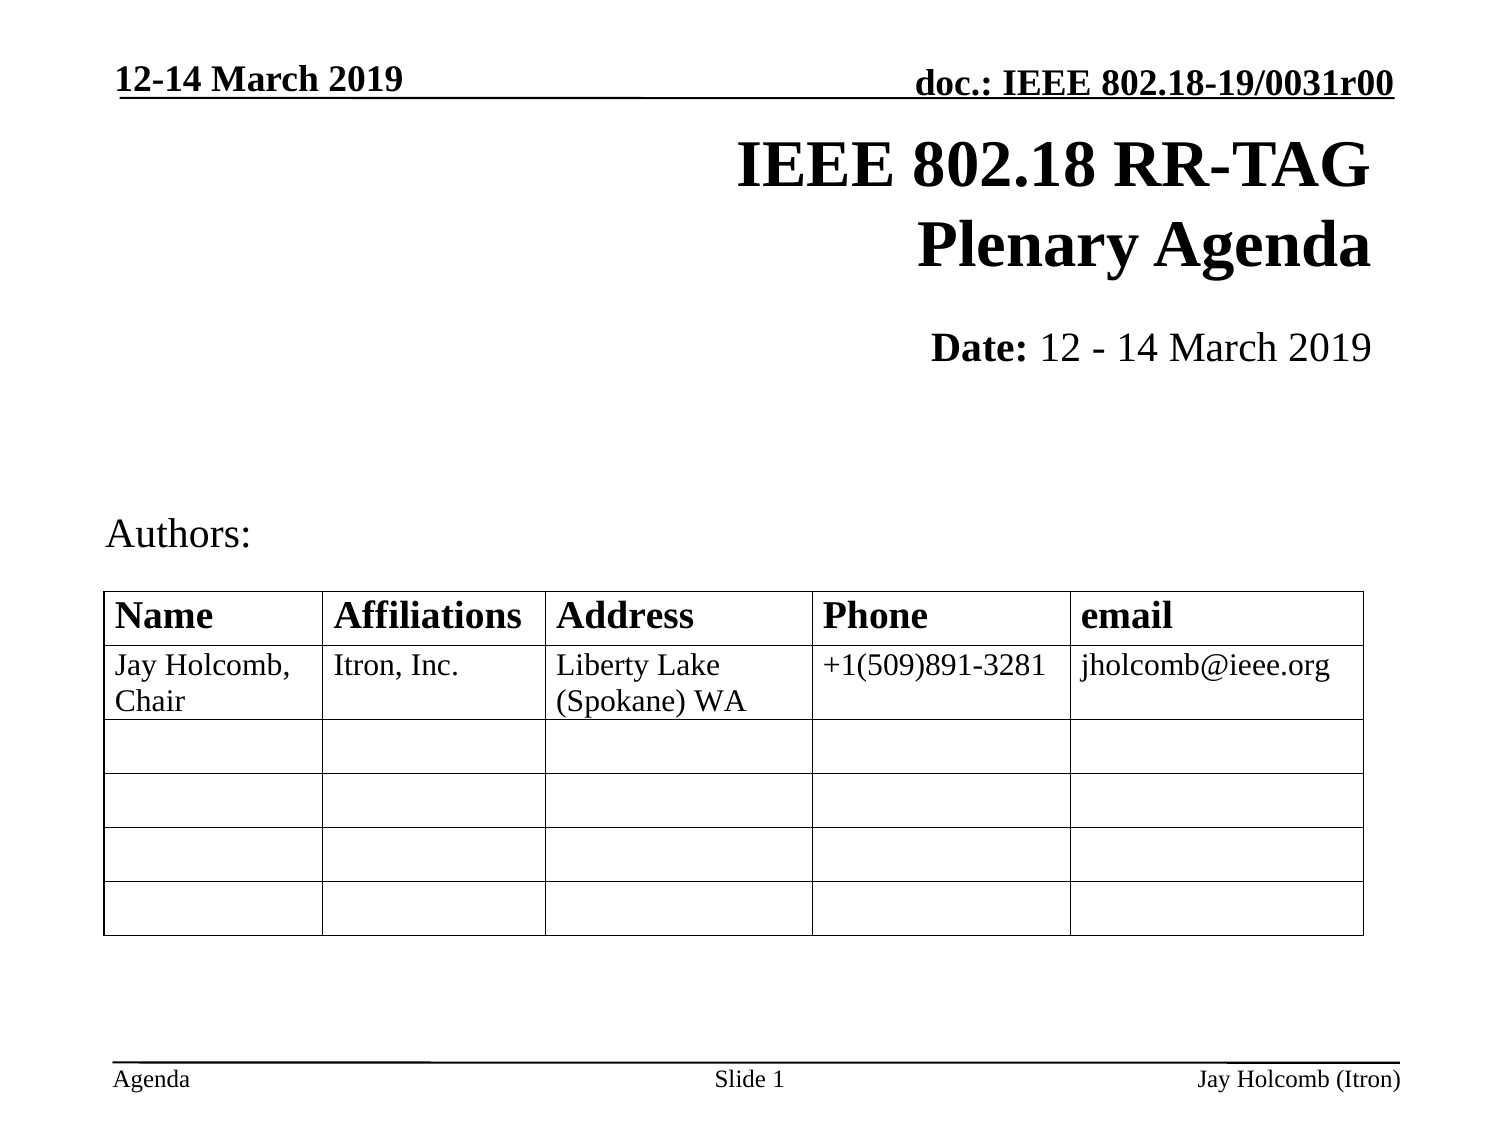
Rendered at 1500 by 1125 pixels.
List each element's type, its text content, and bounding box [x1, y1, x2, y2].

footer Jay Holcomb (Itron) [902, 1061, 1402, 1093]
slide_number Slide 1 [699, 1061, 800, 1123]
text_box Authors: [90, 498, 328, 562]
list Date: 12 - 14 March 2019 [112, 312, 1388, 440]
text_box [89, 590, 1374, 1004]
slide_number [114, 54, 493, 100]
title IEEE 802.18 RR-TAG Plenary Agenda [112, 112, 1388, 288]
